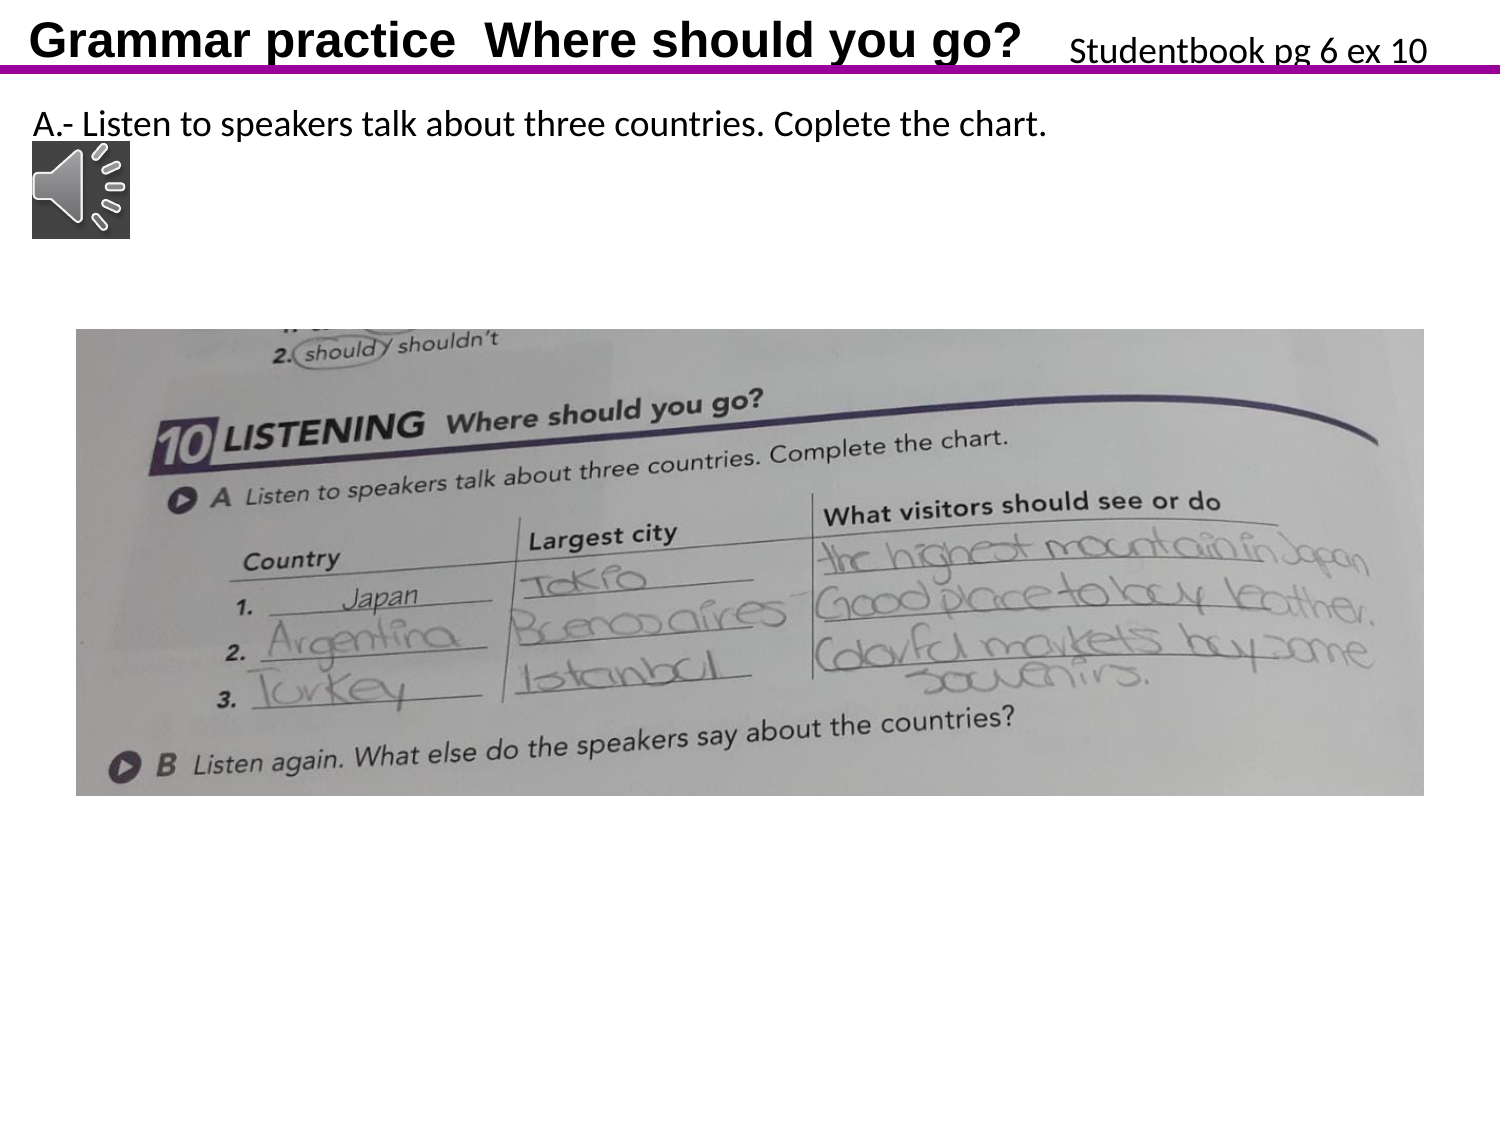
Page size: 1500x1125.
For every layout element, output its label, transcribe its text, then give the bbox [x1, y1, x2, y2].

text_box Studentbook pg 6 ex 10 [1067, 18, 1444, 65]
text_box Studentbook pg 6 ex 10 [1054, 74, 1444, 79]
picture [31, 139, 132, 240]
picture [76, 329, 1424, 796]
text_box A.- Listen to speakers talk about three countries. Coplete the chart. [18, 91, 1482, 152]
text_box Grammar practice Where should you go? [13, 0, 1067, 65]
